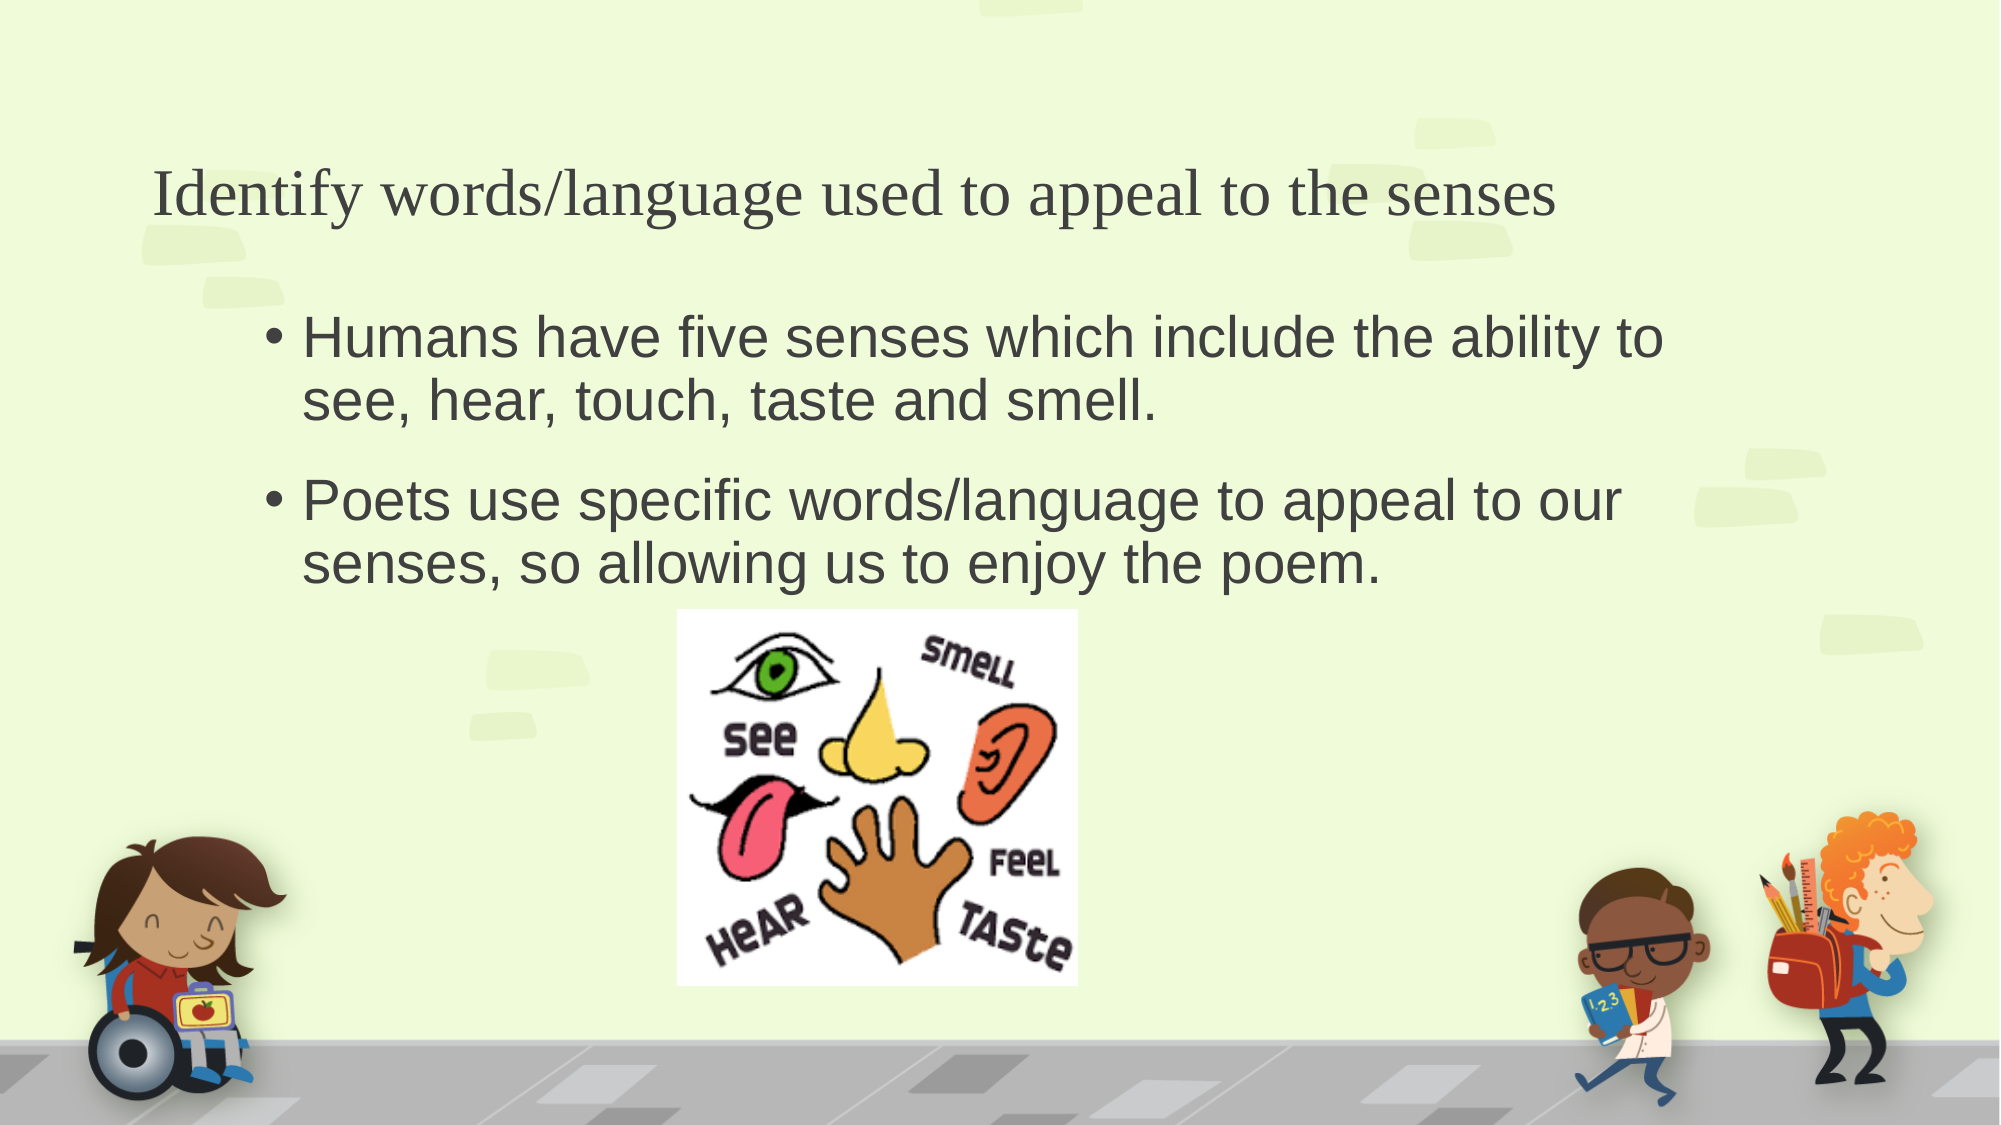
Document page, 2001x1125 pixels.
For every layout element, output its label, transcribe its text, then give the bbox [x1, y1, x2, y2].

list Humans have five senses which include the ability to see, hear, touch, taste and smell. Poets use specific words/language to appeal to our senses, so allowing us to enjoy the poem. [249, 299, 1750, 870]
title Identify words/language used to appeal to the senses [137, 59, 1750, 238]
picture [0, 0, 2000, 1125]
